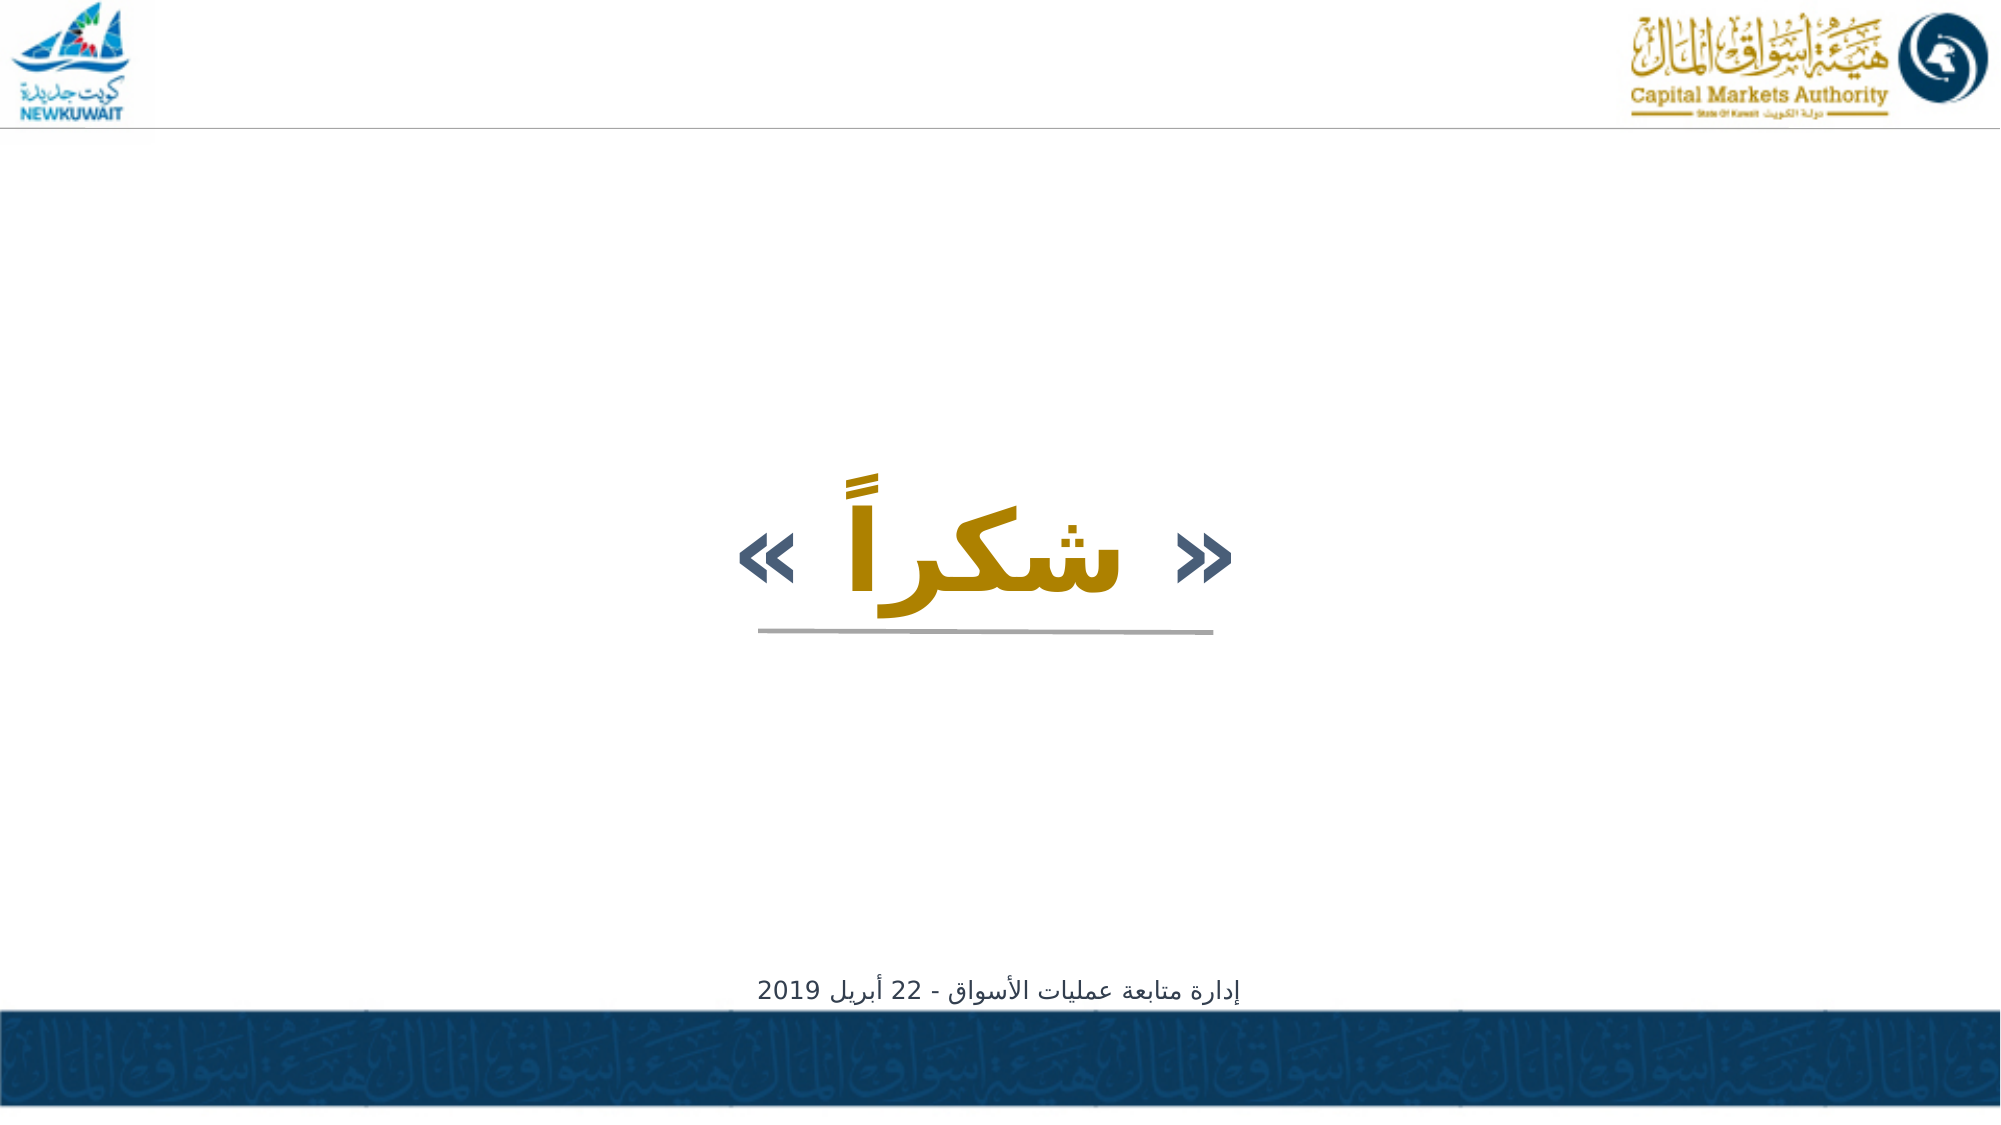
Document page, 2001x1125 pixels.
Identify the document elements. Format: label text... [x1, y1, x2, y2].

subtitle « شكراً » [235, 487, 1736, 642]
picture [0, 0, 2001, 1125]
text_box إدارة متابعة عمليات الأسواق - 22 أبريل 2019 [208, 970, 1791, 1066]
